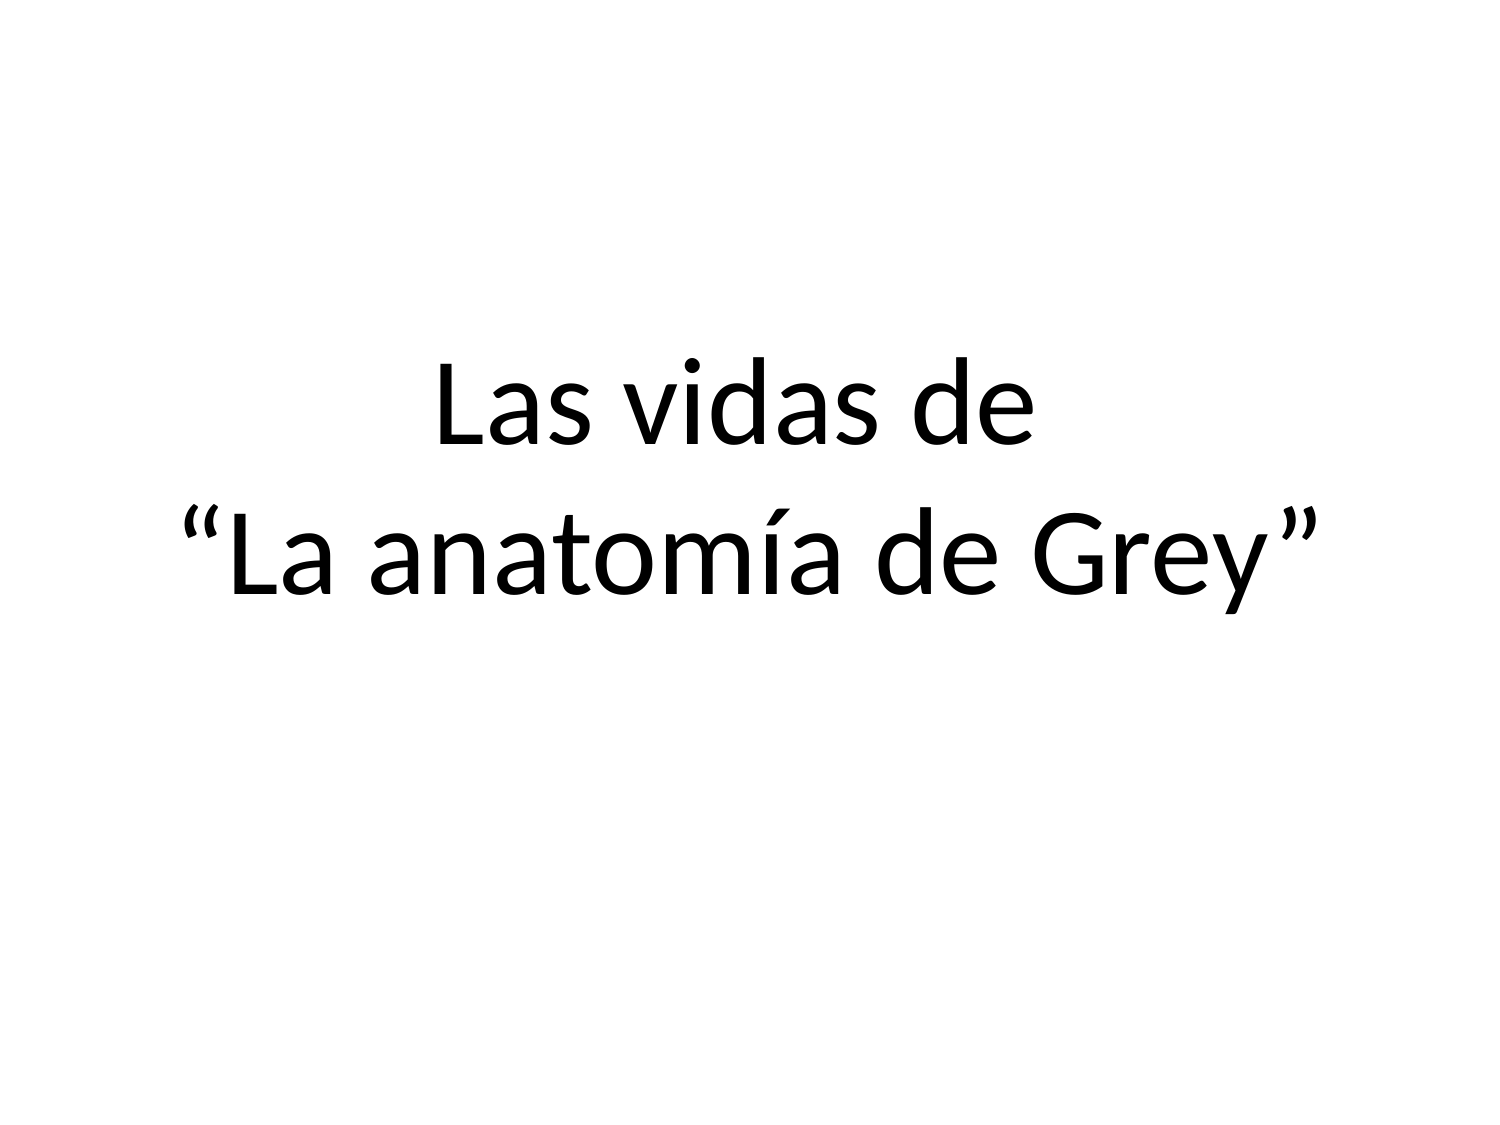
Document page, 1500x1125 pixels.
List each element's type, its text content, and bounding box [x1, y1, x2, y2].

title Las vidas de “La anatomía de Grey” [62, 349, 1438, 591]
